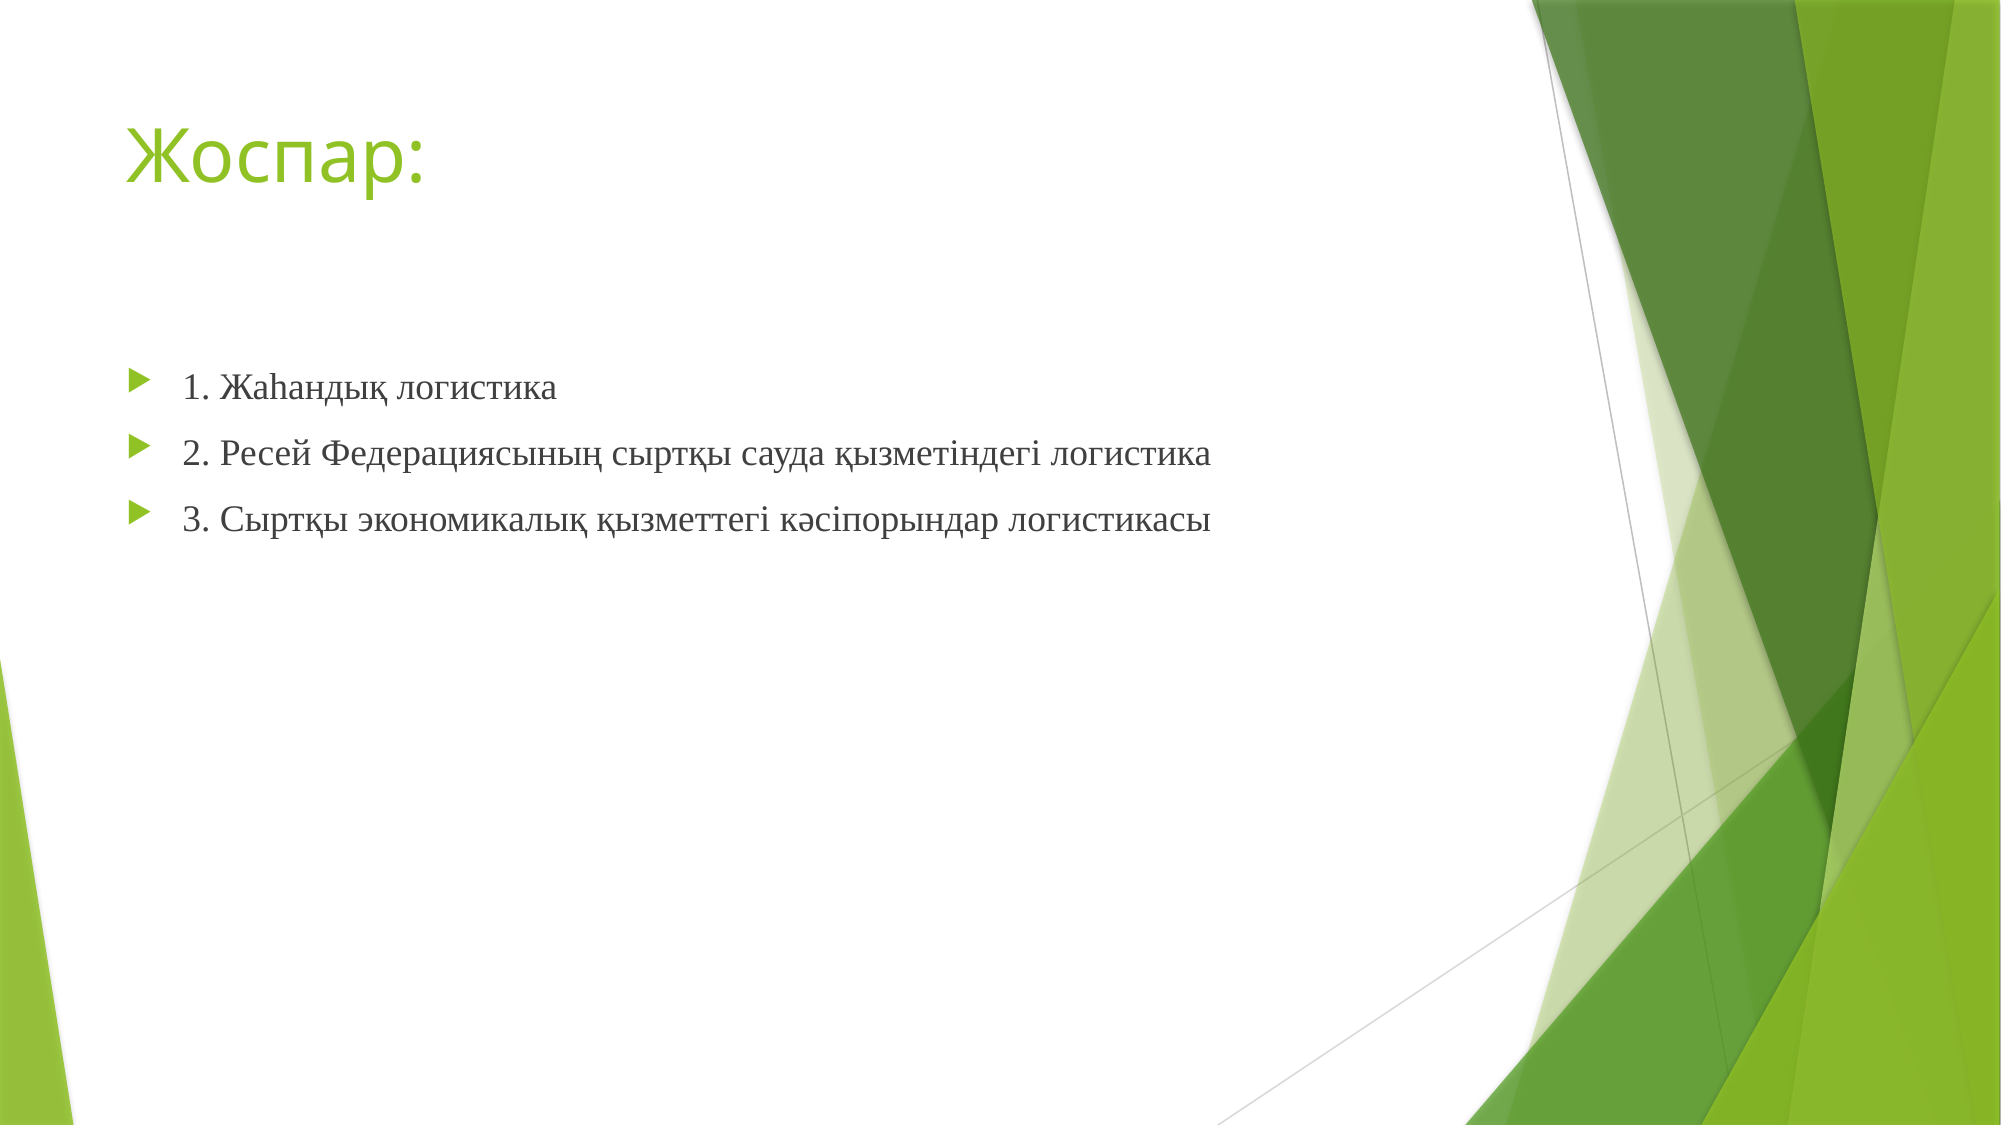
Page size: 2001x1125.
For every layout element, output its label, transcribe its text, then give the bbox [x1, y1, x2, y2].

list 1. Жаһандық логистика 2. Ресей Федерациясының сыртқы сауда қызметіндегі логистика 3. Сыртқы экономикалық қызметтегі кәсіпорындар логистикасы [111, 354, 1522, 992]
title Жоспар: [111, 99, 1522, 317]
